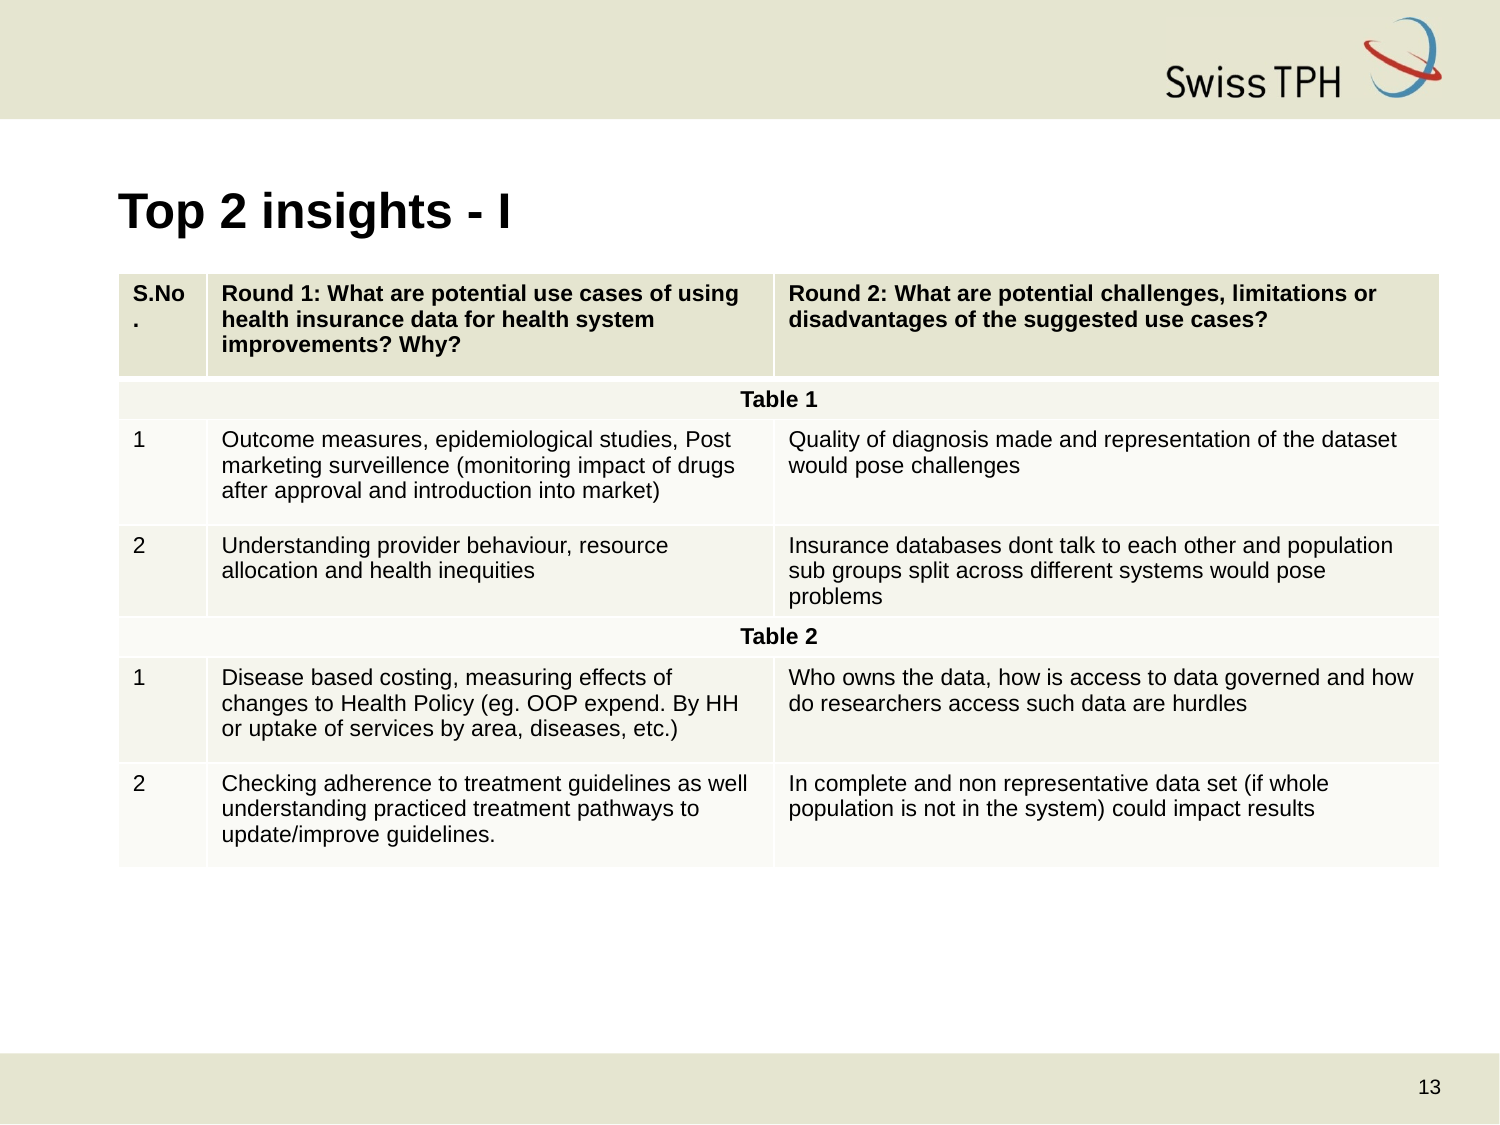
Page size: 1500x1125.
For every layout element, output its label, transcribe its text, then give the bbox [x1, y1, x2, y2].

table_cell 2 [119, 764, 206, 867]
table_cell Checking adherence to treatment guidelines as well understanding practiced treatment pathways to update/improve guidelines. [208, 764, 773, 867]
table_cell Insurance databases dont talk to each other and population sub groups split across different systems would pose problems [775, 526, 1439, 616]
table_header Round 2: What are potential challenges, limitations or disadvantages of the suggested use cases? [775, 274, 1439, 376]
table_cell Table 2 [119, 618, 1439, 656]
table_cell Disease based costing, measuring effects of changes to Health Policy (eg. OOP expend. By HH or uptake of services by area, diseases, etc.) [208, 658, 773, 762]
table_cell Table 1 [119, 382, 1439, 419]
title Top 2 insights - I [117, 178, 1442, 262]
table_cell Who owns the data, how is access to data governed and how do researchers access such data are hurdles [775, 658, 1439, 762]
slide_number 13 [1193, 1073, 1442, 1112]
table_cell Outcome measures, epidemiological studies, Post marketing surveillence (monitoring impact of drugs after approval and introduction into market) [208, 420, 773, 524]
table_cell 2 [119, 526, 206, 616]
table_cell 1 [119, 658, 206, 762]
table_header S.No. [119, 274, 206, 376]
picture [1166, 17, 1442, 98]
table_header Round 1: What are potential use cases of using health insurance data for health system improvements? Why? [208, 274, 773, 376]
table_cell In complete and non representative data set (if whole population is not in the system) could impact results [775, 764, 1439, 867]
table_cell Quality of diagnosis made and representation of the dataset would pose challenges [775, 420, 1439, 524]
table_cell 1 [119, 420, 206, 524]
table_cell Understanding provider behaviour, resource allocation and health inequities [208, 526, 773, 616]
